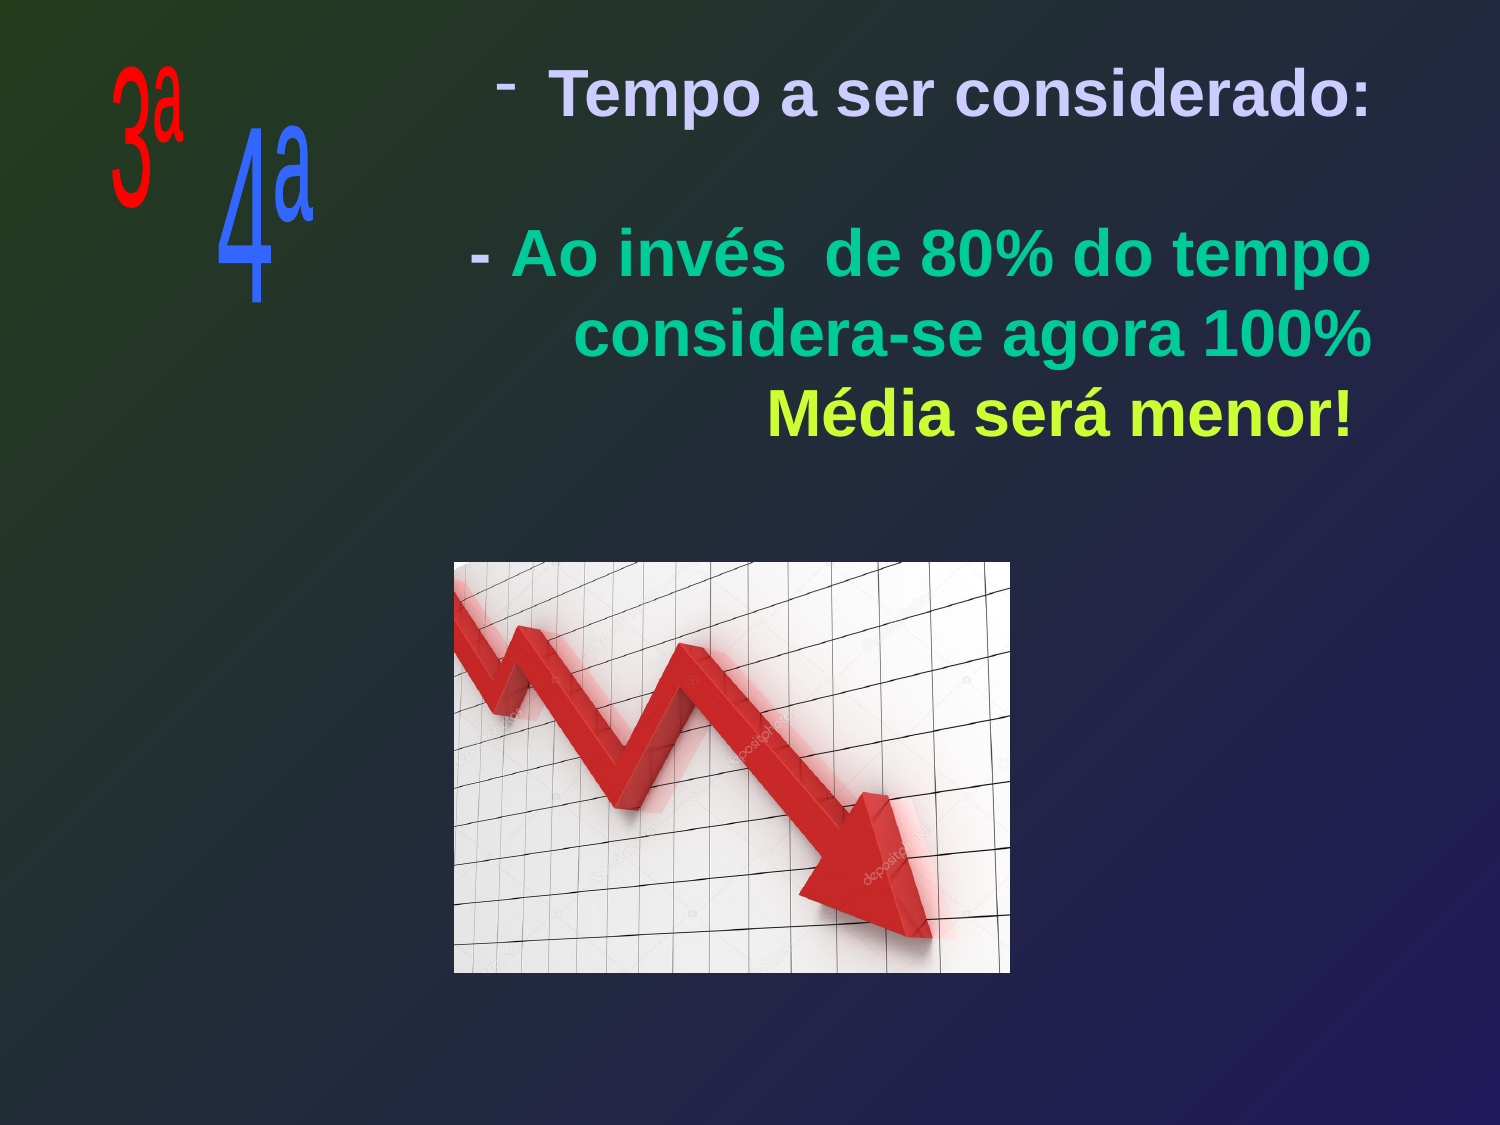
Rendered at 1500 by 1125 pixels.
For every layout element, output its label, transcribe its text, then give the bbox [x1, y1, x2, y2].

text_box Tempo a ser considerado: - Ao invés de 80% do tempo considera-se agora 100% Média será menor! [419, 42, 1388, 492]
picture [454, 562, 1011, 974]
